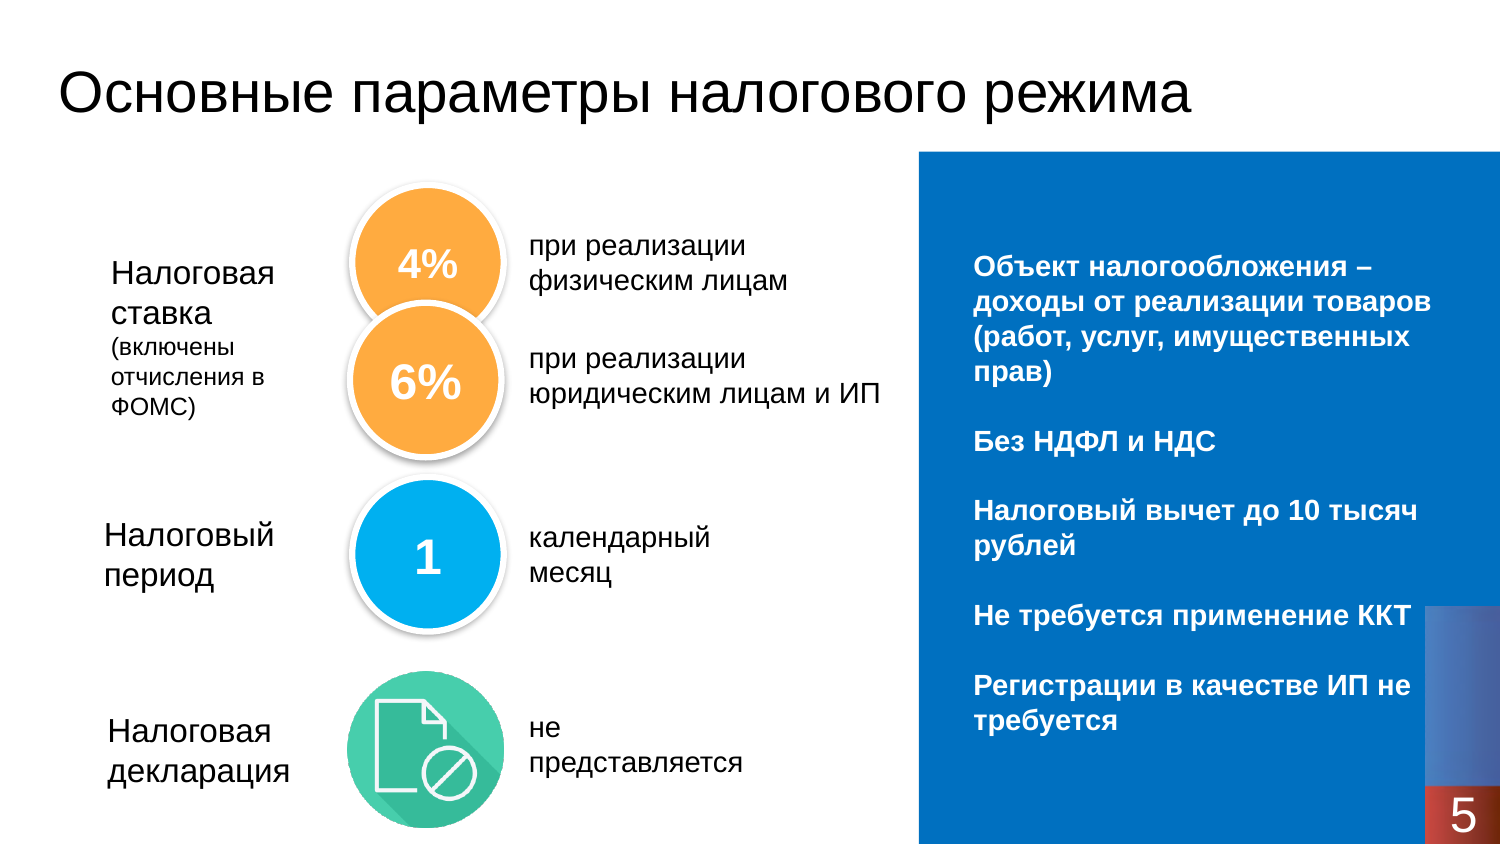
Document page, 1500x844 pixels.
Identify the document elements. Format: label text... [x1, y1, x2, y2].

text_box Объект налогообложения – доходы от реализации товаров (работ, услуг, имущественных прав) Без НДФЛ и НДС Налоговый вычет до 10 тысяч рублей Не требуется применение ККТ Регистрации в качестве ИП не требуется [958, 239, 1474, 744]
text_box Налоговая ставка (включены отчисления в ФОМС) [96, 243, 332, 429]
picture [347, 671, 505, 828]
text_box календарный месяц [513, 511, 732, 596]
text_box 1 [349, 473, 507, 635]
text_box при реализации юридическим лицам и ИП [514, 331, 897, 417]
text_box Основные параметры налогового режима [43, 39, 1413, 134]
text_box при реализации физическим лицам [513, 219, 819, 304]
text_box 6% [346, 299, 505, 461]
text_box [917, 149, 1500, 844]
text_box 4% [349, 181, 507, 321]
text_box не представляется [514, 701, 764, 786]
text_box Налоговый период [88, 506, 318, 601]
text_box Налоговая декларация [92, 701, 321, 797]
picture [1424, 605, 1500, 844]
